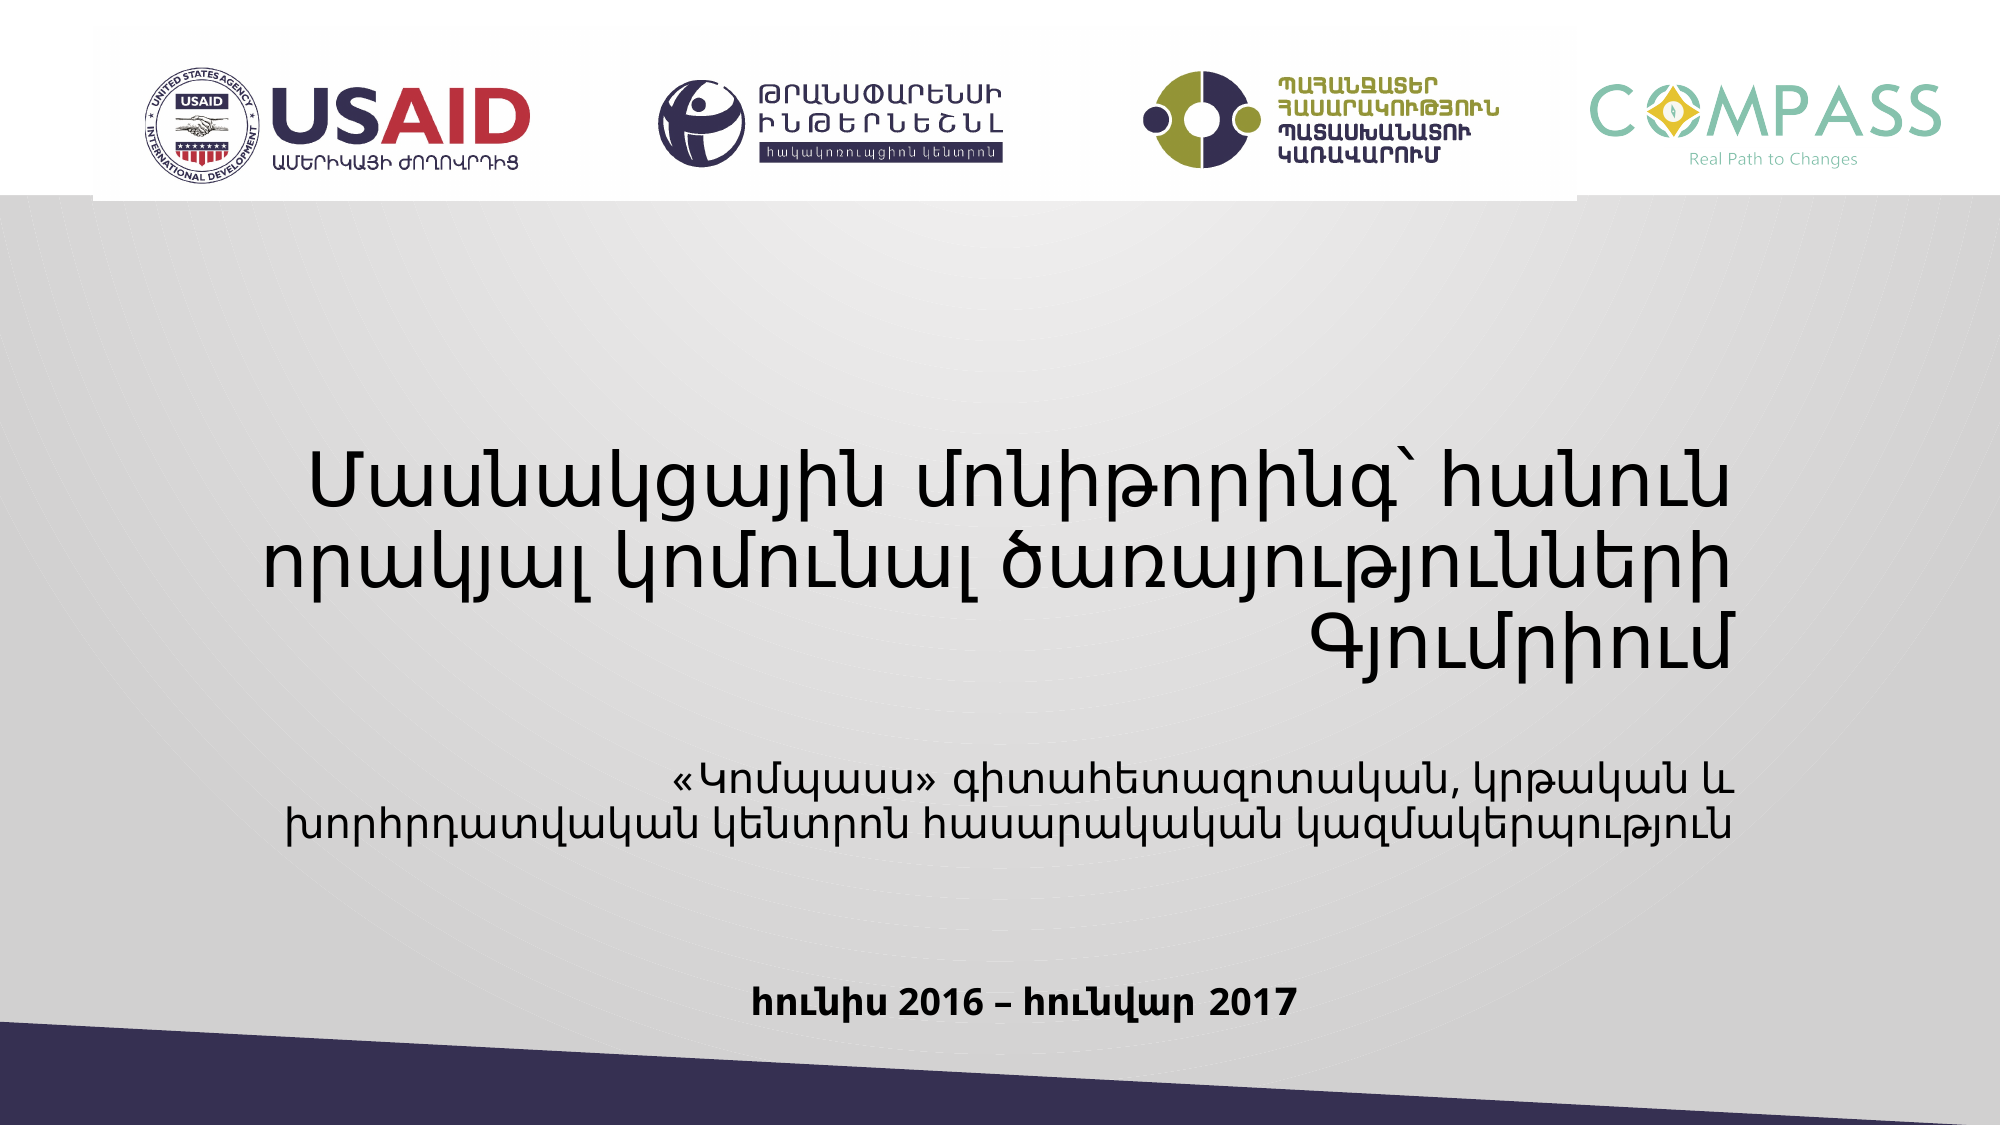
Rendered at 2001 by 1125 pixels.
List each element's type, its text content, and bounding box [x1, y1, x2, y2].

text_box հունիս 2016 – հունվար 2017 [274, 975, 1775, 1059]
title Մասնակցային մոնիթորինգ՝ հանուն որակյալ կոմունալ ծառայությունների Գյումրիում [153, 342, 1750, 693]
subtitle «Կոմպասս» գիտահետազոտական, կրթական և խորհրդատվական կենտրոն հասարակական կազմակերպություն [249, 749, 1750, 919]
text_box [0, 1021, 1977, 1125]
text_box [0, 0, 2000, 196]
picture [93, 26, 1577, 201]
picture [1590, 84, 1941, 173]
